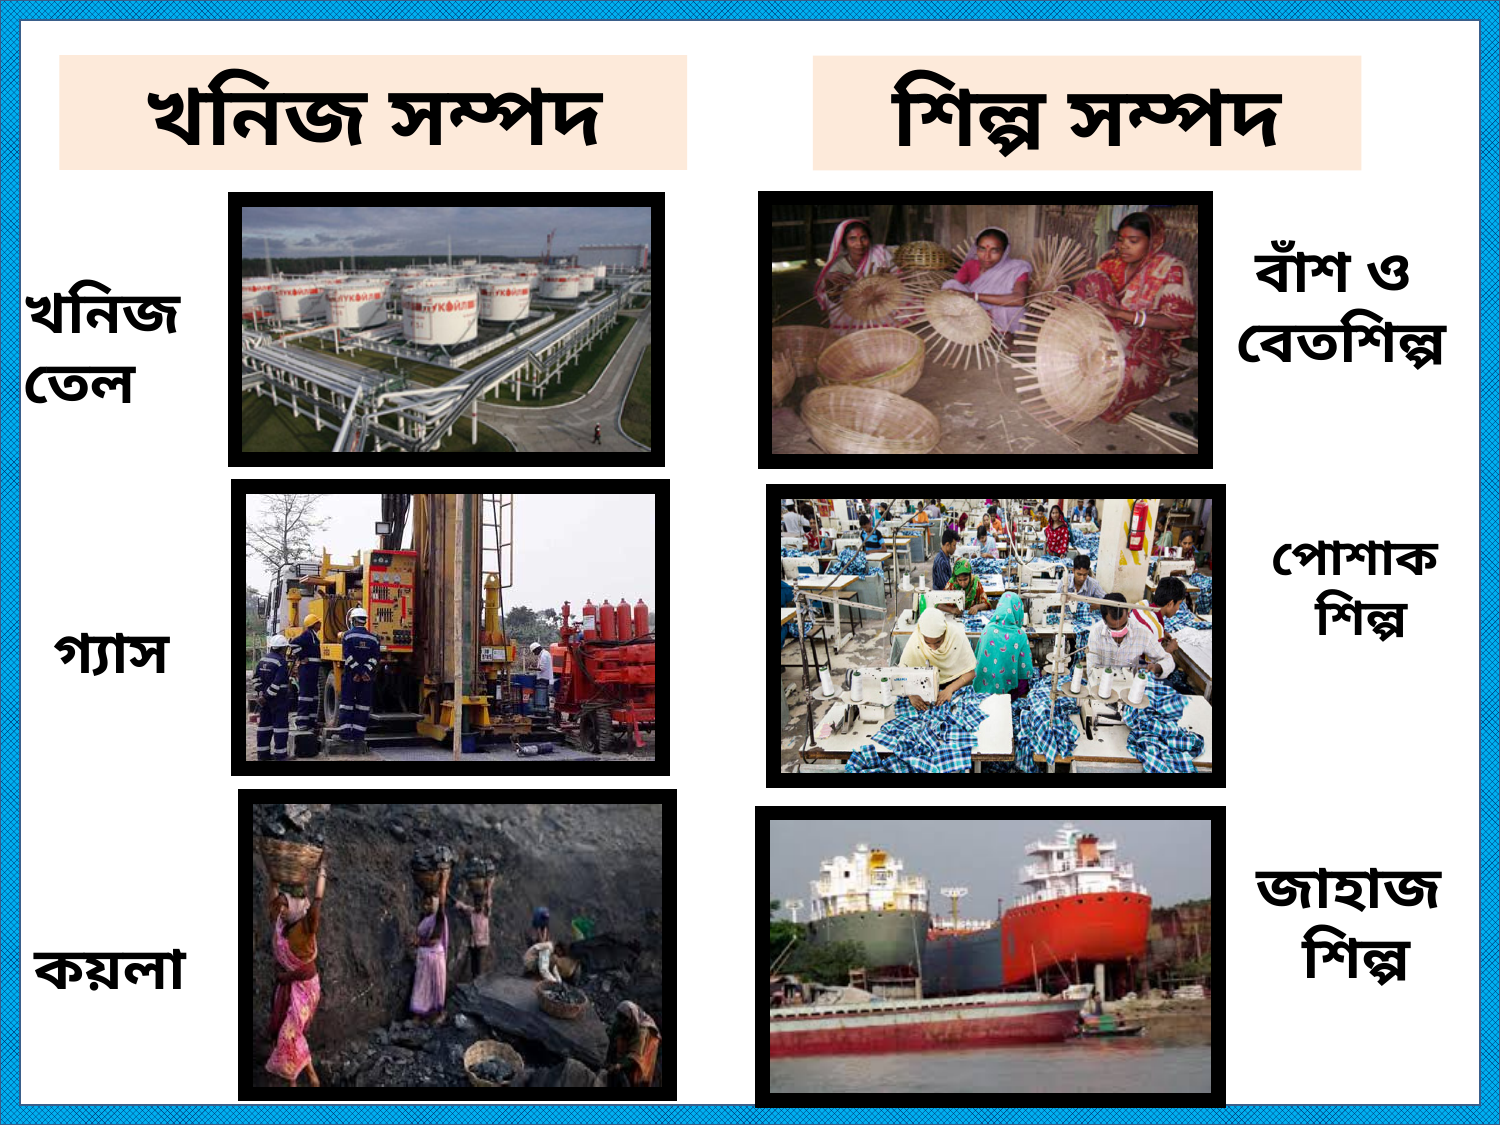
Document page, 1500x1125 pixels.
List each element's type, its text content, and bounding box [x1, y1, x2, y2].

text_box খনিজ তেল [9, 267, 241, 423]
text_box পোশাক শিল্প [1238, 517, 1485, 653]
text_box গ্যাস [39, 607, 240, 693]
picture [241, 206, 651, 453]
text_box জাহাজ শিল্প [1233, 843, 1480, 998]
text_box বাঁশ ও বেতশিল্প [1203, 226, 1480, 382]
text_box কয়লা [20, 923, 238, 1009]
text_box খনিজ সম্পদ [59, 55, 688, 170]
picture [769, 820, 1212, 1094]
picture [252, 803, 662, 1087]
picture [772, 205, 1199, 455]
text_box শিল্প সম্পদ [812, 55, 1362, 171]
picture [245, 493, 656, 762]
picture [780, 498, 1212, 774]
